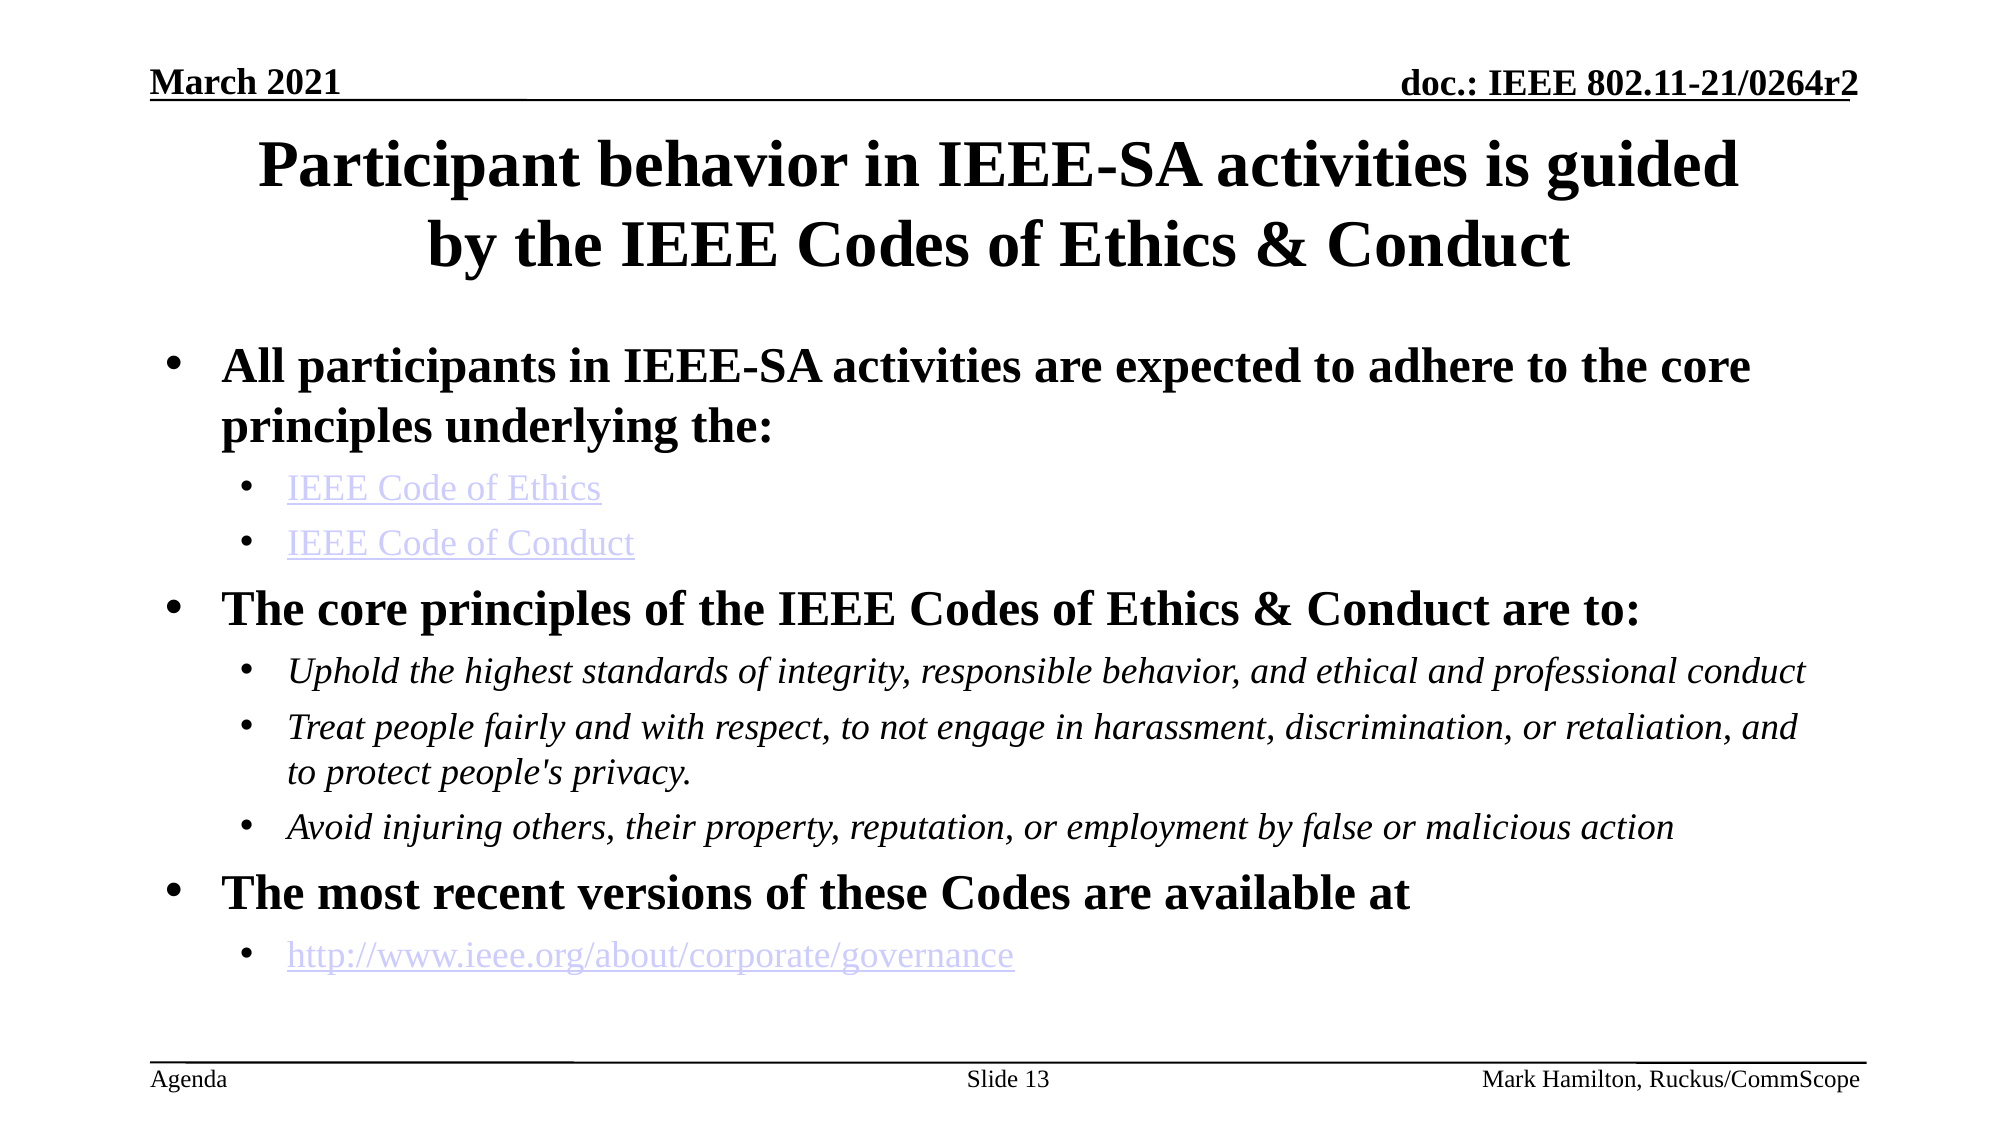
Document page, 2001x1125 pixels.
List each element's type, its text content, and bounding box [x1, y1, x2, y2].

list All participants in IEEE-SA activities are expected to adhere to the core principles underlying the: IEEE Code of Ethics IEEE Code of Conduct The core principles of the IEEE Codes of Ethics & Conduct are to: Uphold the highest standards of integrity, responsible behavior, and ethical and professional conduct Treat people fairly and with respect, to not engage in harassment, discrimination, or retaliation, and to protect people's privacy. Avoid injuring others, their property, reputation, or employment by false or malicious action The most recent versions of these Codes are available at http://www.ieee.org/about/corporate/governance [149, 324, 1850, 1000]
slide_number Slide 13 [950, 1061, 1067, 1123]
title Participant behavior in IEEE-SA activities is guided by the IEEE Codes of Ethics & Conduct [149, 112, 1850, 288]
